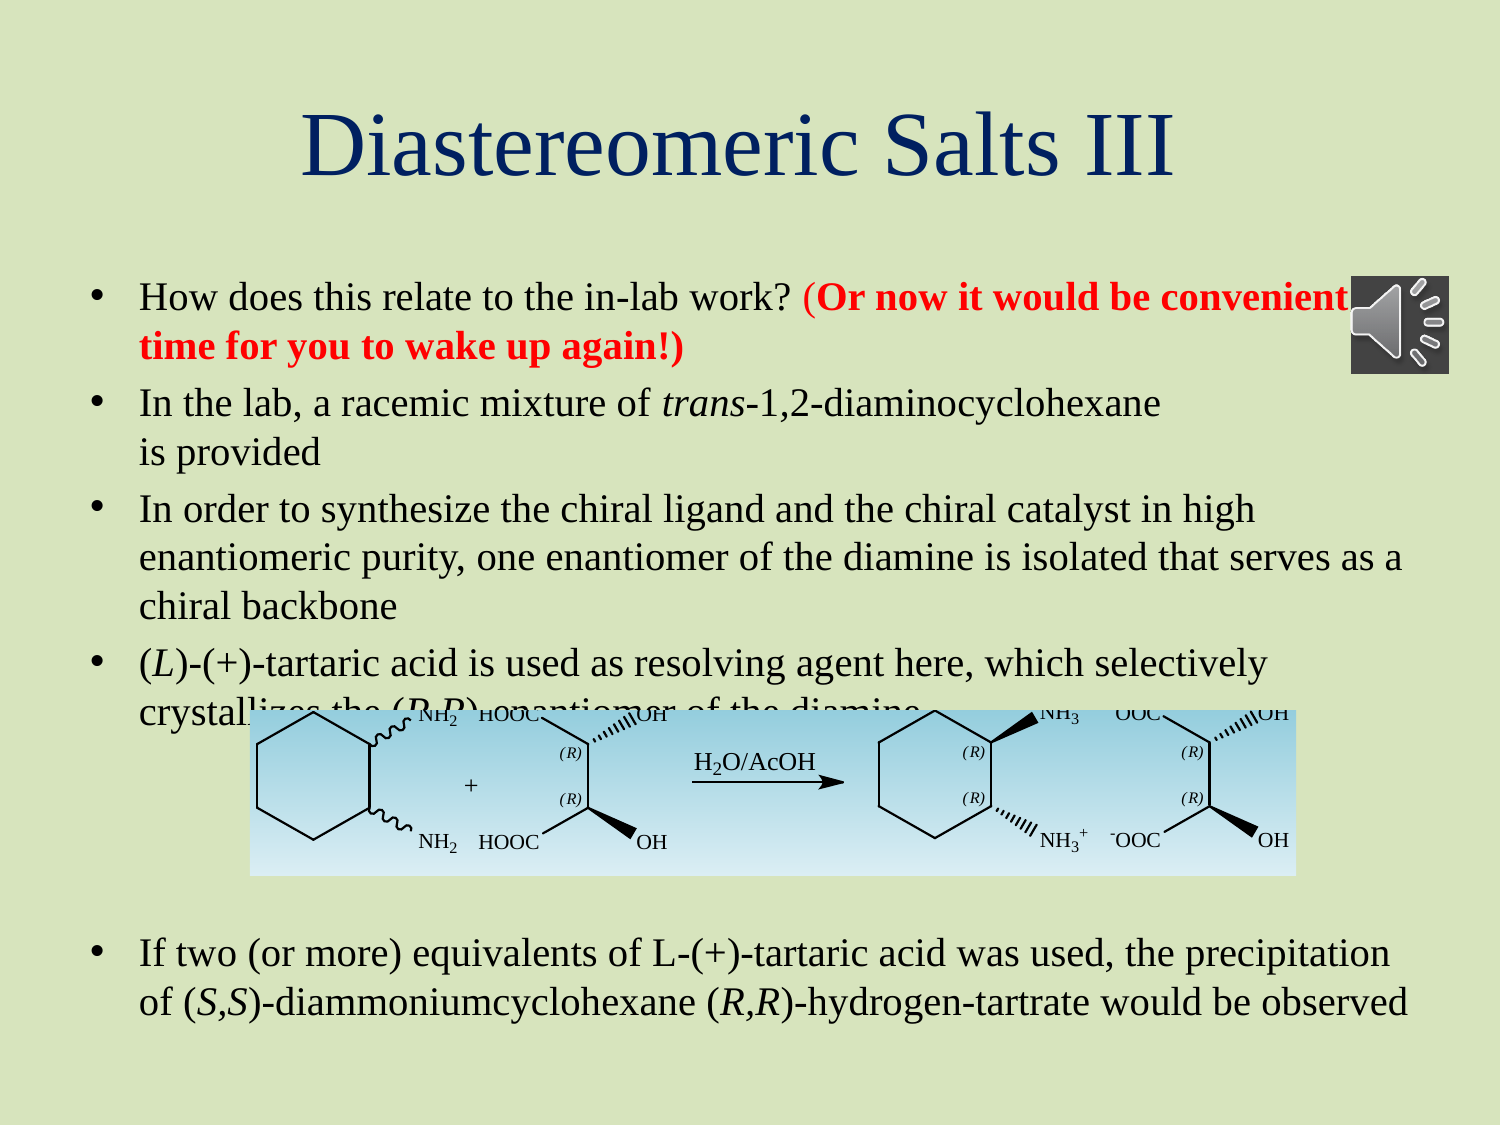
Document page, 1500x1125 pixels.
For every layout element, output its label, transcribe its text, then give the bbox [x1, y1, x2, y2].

title Diastereomeric Salts III [75, 45, 1425, 233]
picture [1349, 274, 1451, 376]
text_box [249, 709, 1297, 876]
list How does this relate to the in-lab work? (Or now it would be convenient time for you to wake up again!) In the lab, a racemic mixture of trans-1,2-diaminocyclohexane is provided In order to synthesize the chiral ligand and the chiral catalyst in high enantiomeric purity, one enantiomer of the diamine is isolated that serves as a chiral backbone (L)-(+)-tartaric acid is used as resolving agent here, which selectively crystallizes the (R,R)-enantiomer of the diamine If two (or more) equivalents of L-(+)-tartaric acid was used, the precipitation of (S,S)-diammoniumcyclohexane (R,R)-hydrogen-tartrate would be observed [75, 262, 1450, 1038]
